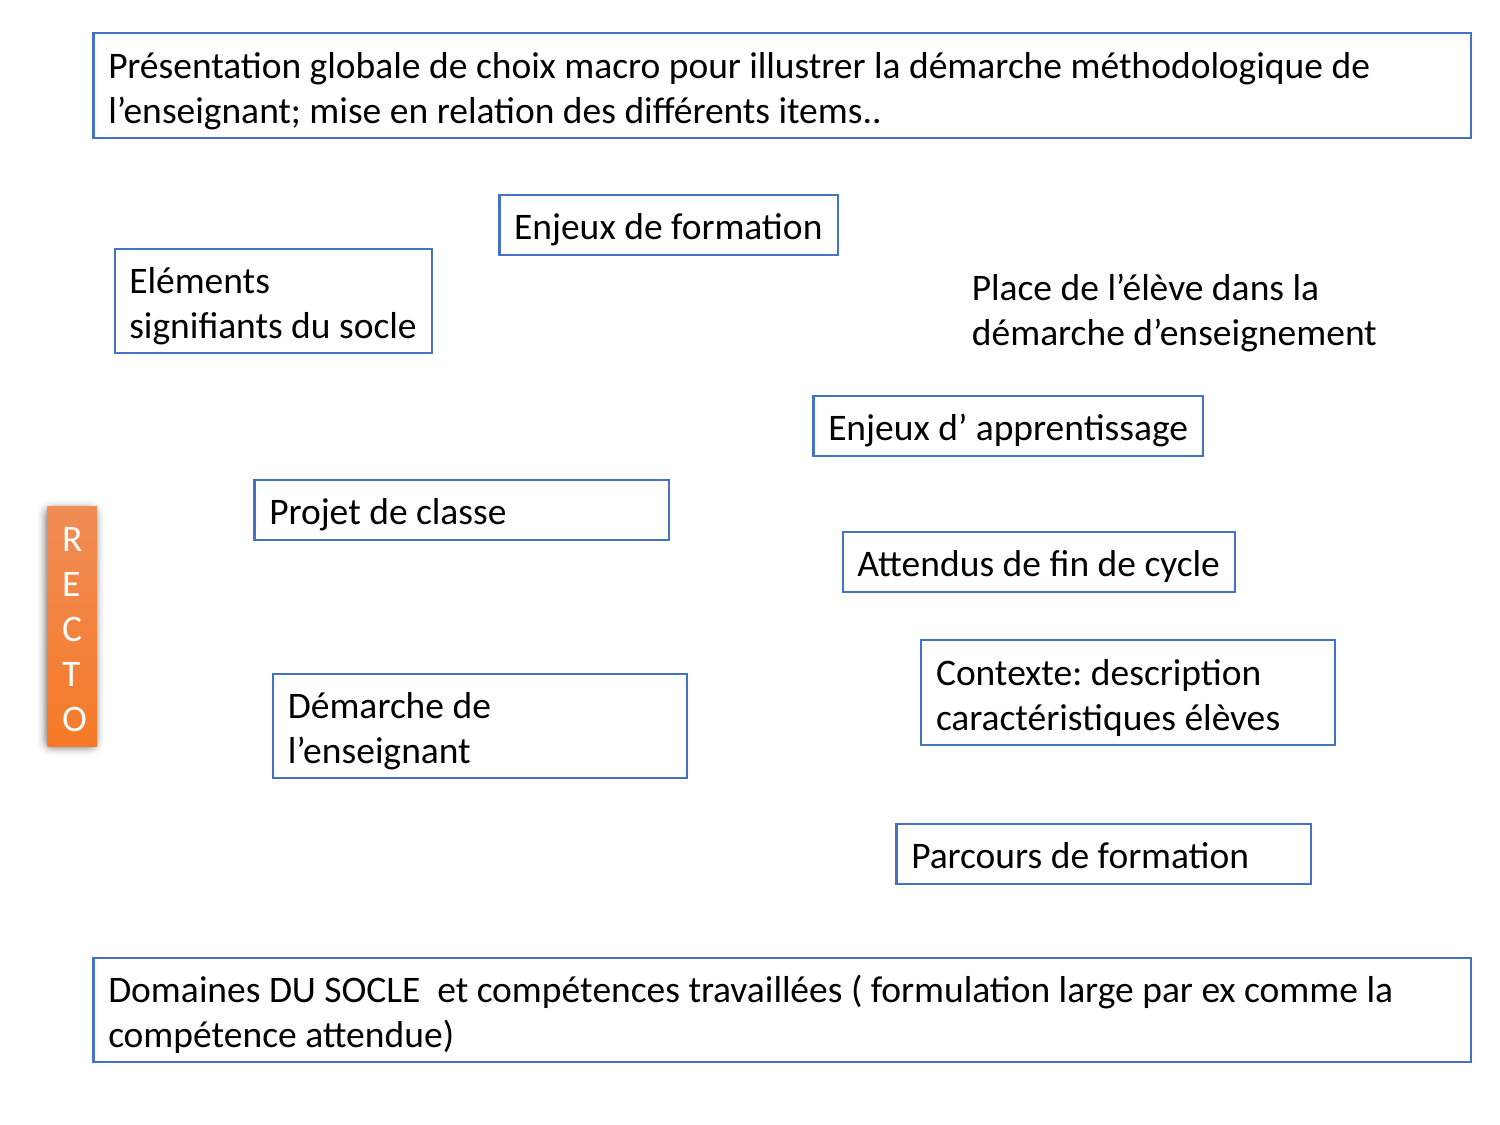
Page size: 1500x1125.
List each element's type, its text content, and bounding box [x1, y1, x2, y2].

text_box Démarche de l’enseignant [272, 673, 688, 779]
text_box Enjeux de formation [498, 194, 839, 256]
text_box Attendus de fin de cycle [842, 531, 1236, 593]
text_box R E C T O [47, 506, 98, 747]
text_box Domaines DU SOCLE et compétences travaillées ( formulation large par ex comme la compétence attendue) [92, 957, 1472, 1063]
text_box Enjeux d’ apprentissage [812, 395, 1204, 457]
text_box Eléments signifiants du socle [114, 248, 433, 354]
text_box Présentation globale de choix macro pour illustrer la démarche méthodologique de l’enseignant; mise en relation des différents items.. [92, 32, 1472, 139]
text_box Place de l’élève dans la démarche d’enseignement [957, 255, 1438, 361]
text_box Parcours de formation [895, 823, 1312, 885]
text_box Contexte: description caractéristiques élèves [920, 639, 1336, 746]
text_box Projet de classe [253, 479, 670, 541]
